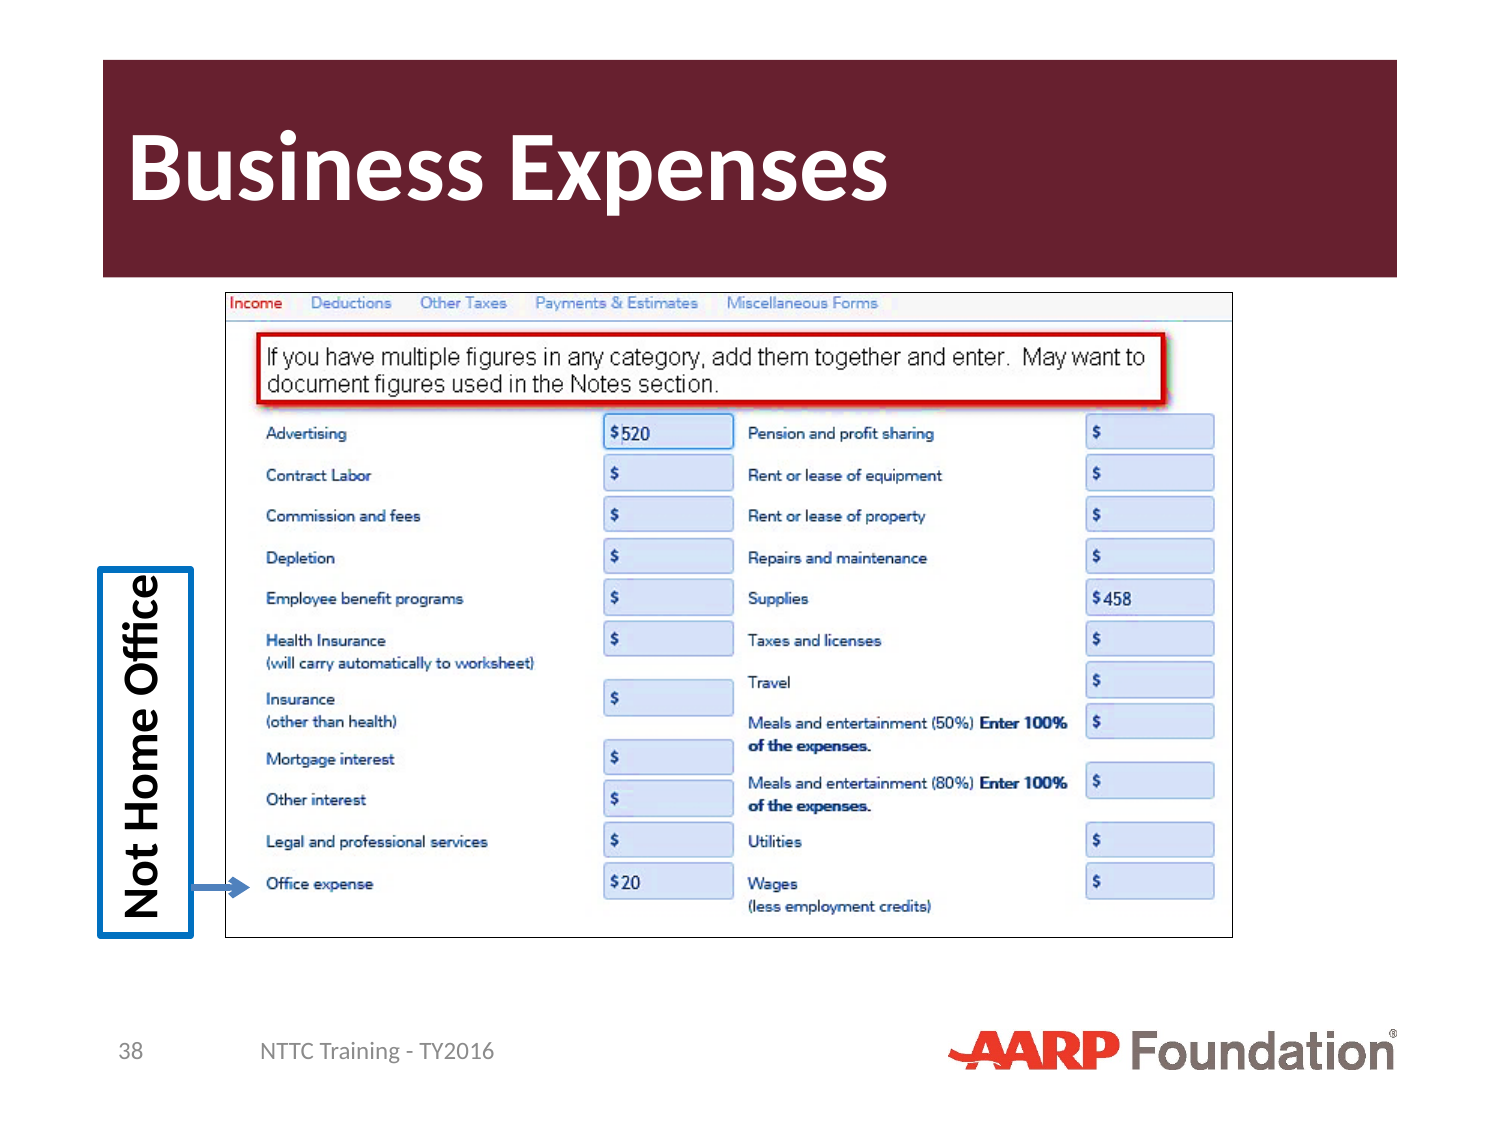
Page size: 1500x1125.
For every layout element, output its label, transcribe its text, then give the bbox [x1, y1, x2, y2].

picture [225, 292, 1233, 938]
text_box Not Home Office [99, 569, 191, 936]
slide_number 38 [103, 1019, 208, 1080]
footer NTTC Training - TY2016 [245, 1019, 812, 1080]
title Business Expenses [103, 59, 1397, 278]
picture [948, 1029, 1397, 1070]
